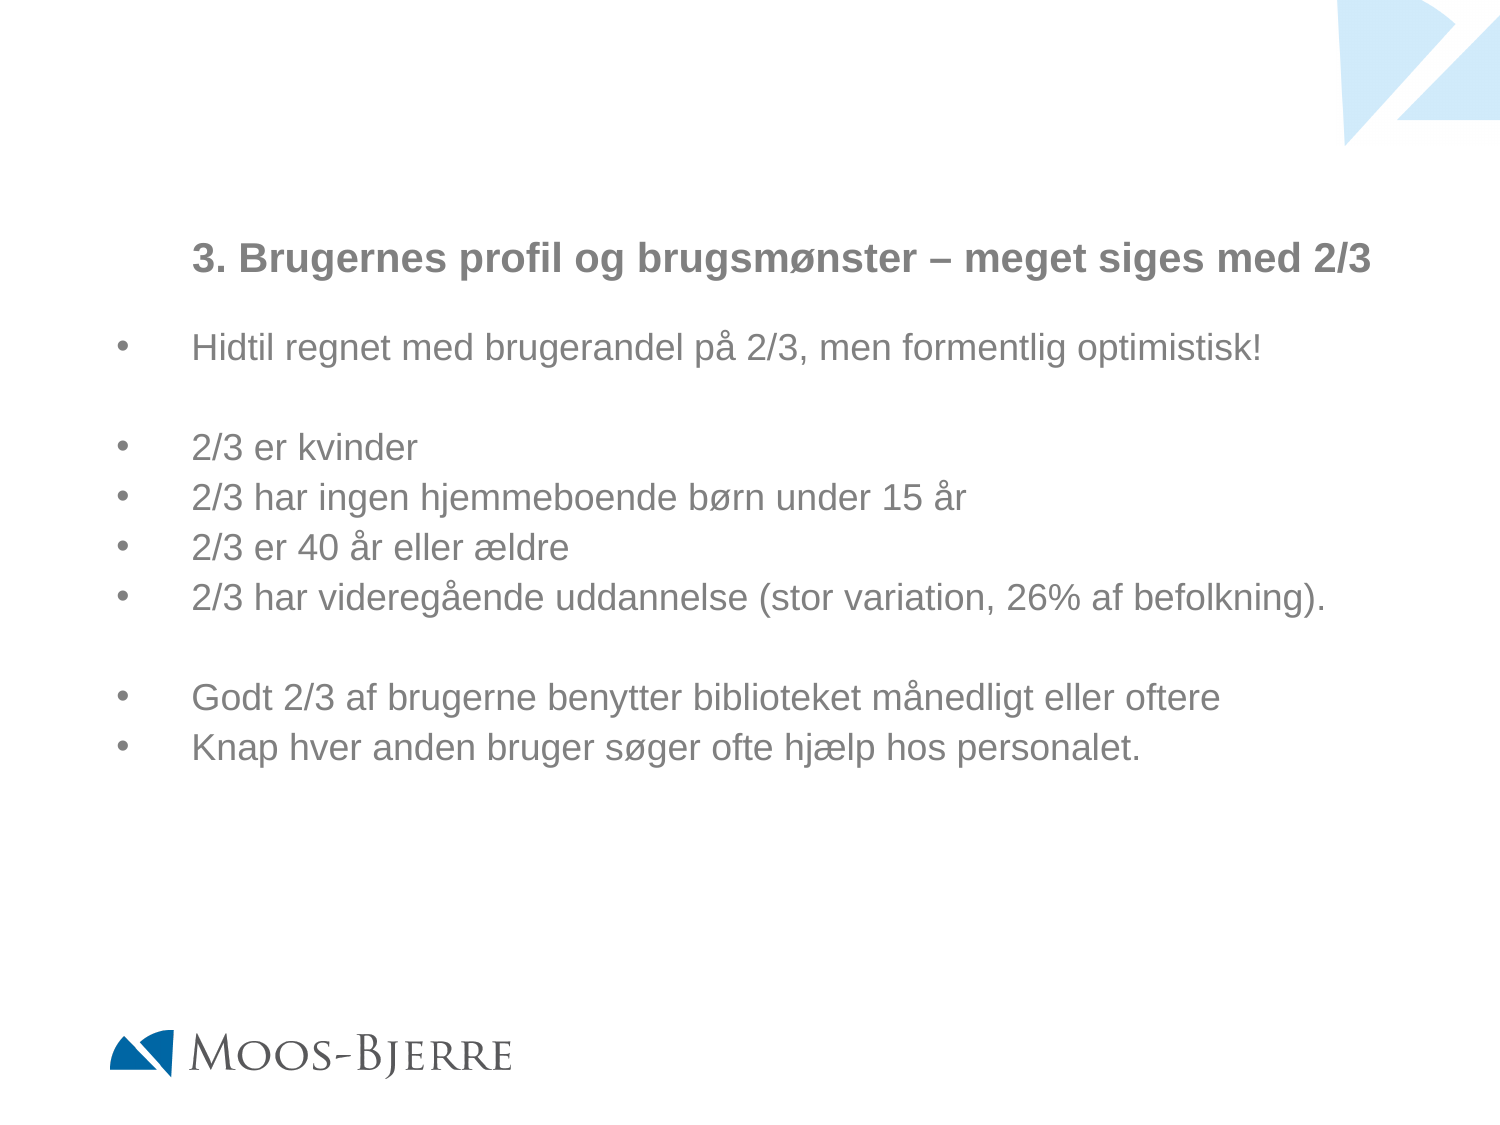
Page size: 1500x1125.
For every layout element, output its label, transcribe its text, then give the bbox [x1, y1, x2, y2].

text_box Hidtil regnet med brugerandel på 2/3, men formentlig optimistisk! 2/3 er kvinder 2/3 har ingen hjemmeboende børn under 15 år 2/3 er 40 år eller ældre 2/3 har videregående uddannelse (stor variation, 26% af befolkning). Godt 2/3 af brugerne benytter biblioteket månedligt eller oftere Knap hver anden bruger søger ofte hjælp hos personalet. [101, 315, 1374, 932]
text_box 3. Brugernes profil og brugsmønster – meget siges med 2/3 [177, 229, 1401, 282]
picture [109, 1030, 511, 1080]
picture [1335, 0, 1500, 146]
